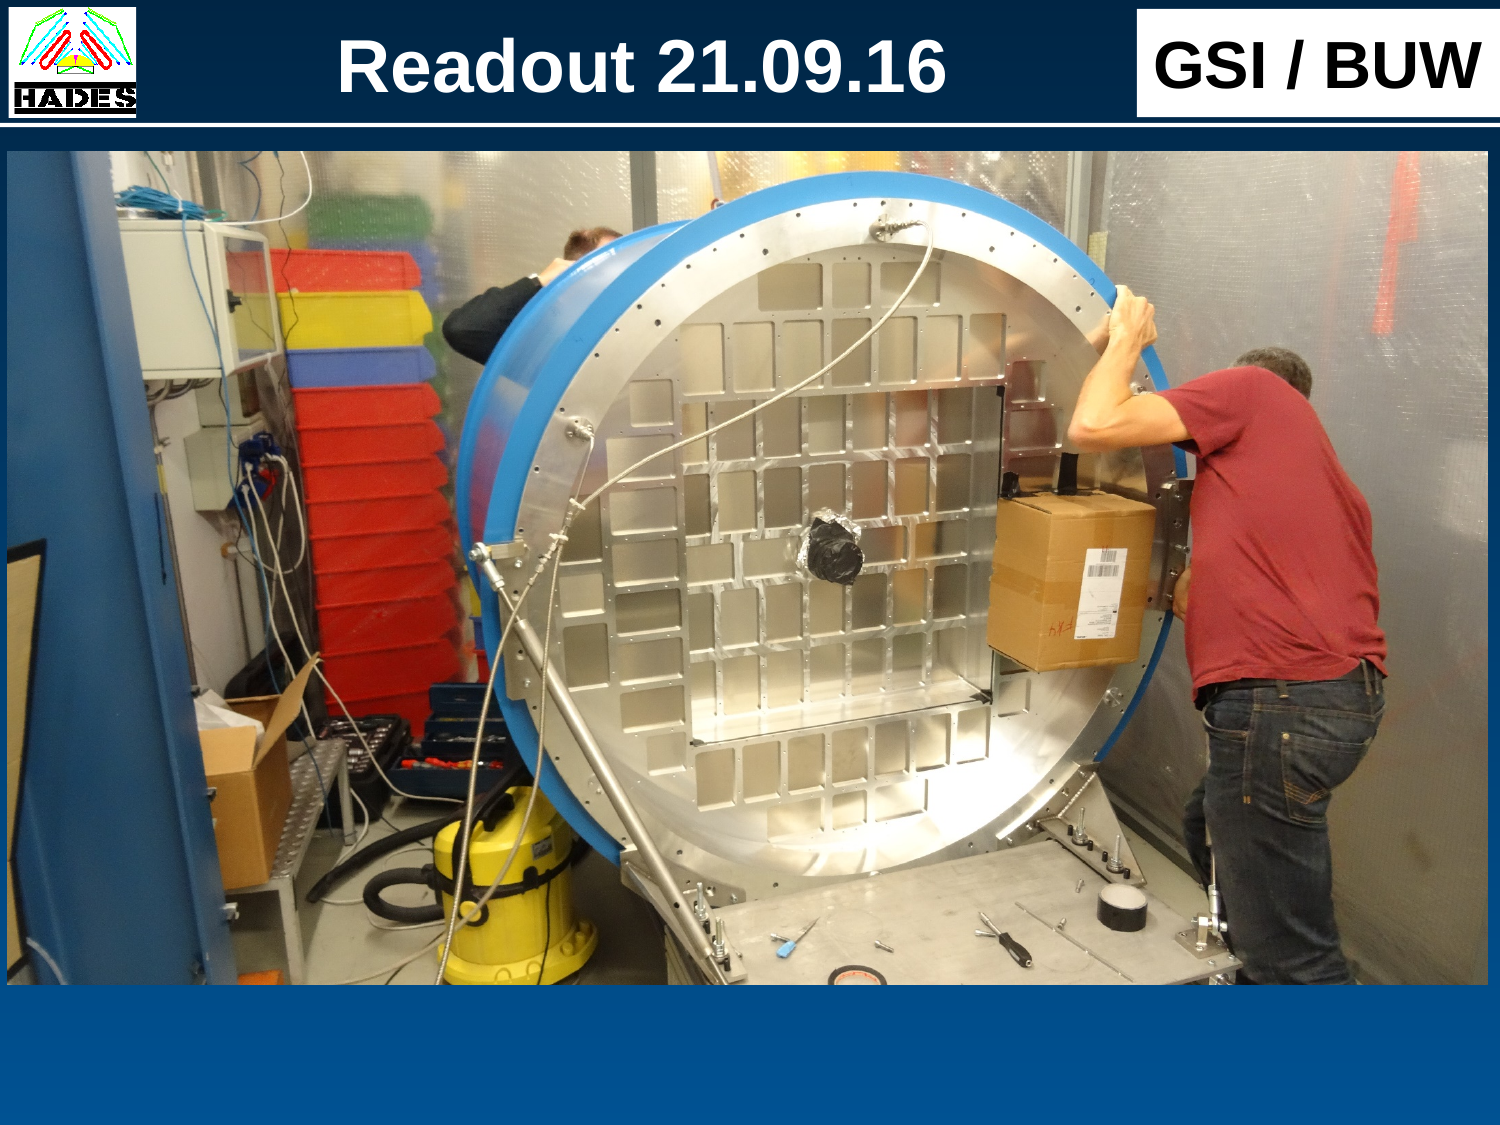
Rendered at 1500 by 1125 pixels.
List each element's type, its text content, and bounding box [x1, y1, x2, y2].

text_box Readout 21.09.16 [152, 14, 1134, 115]
picture [7, 150, 1488, 986]
